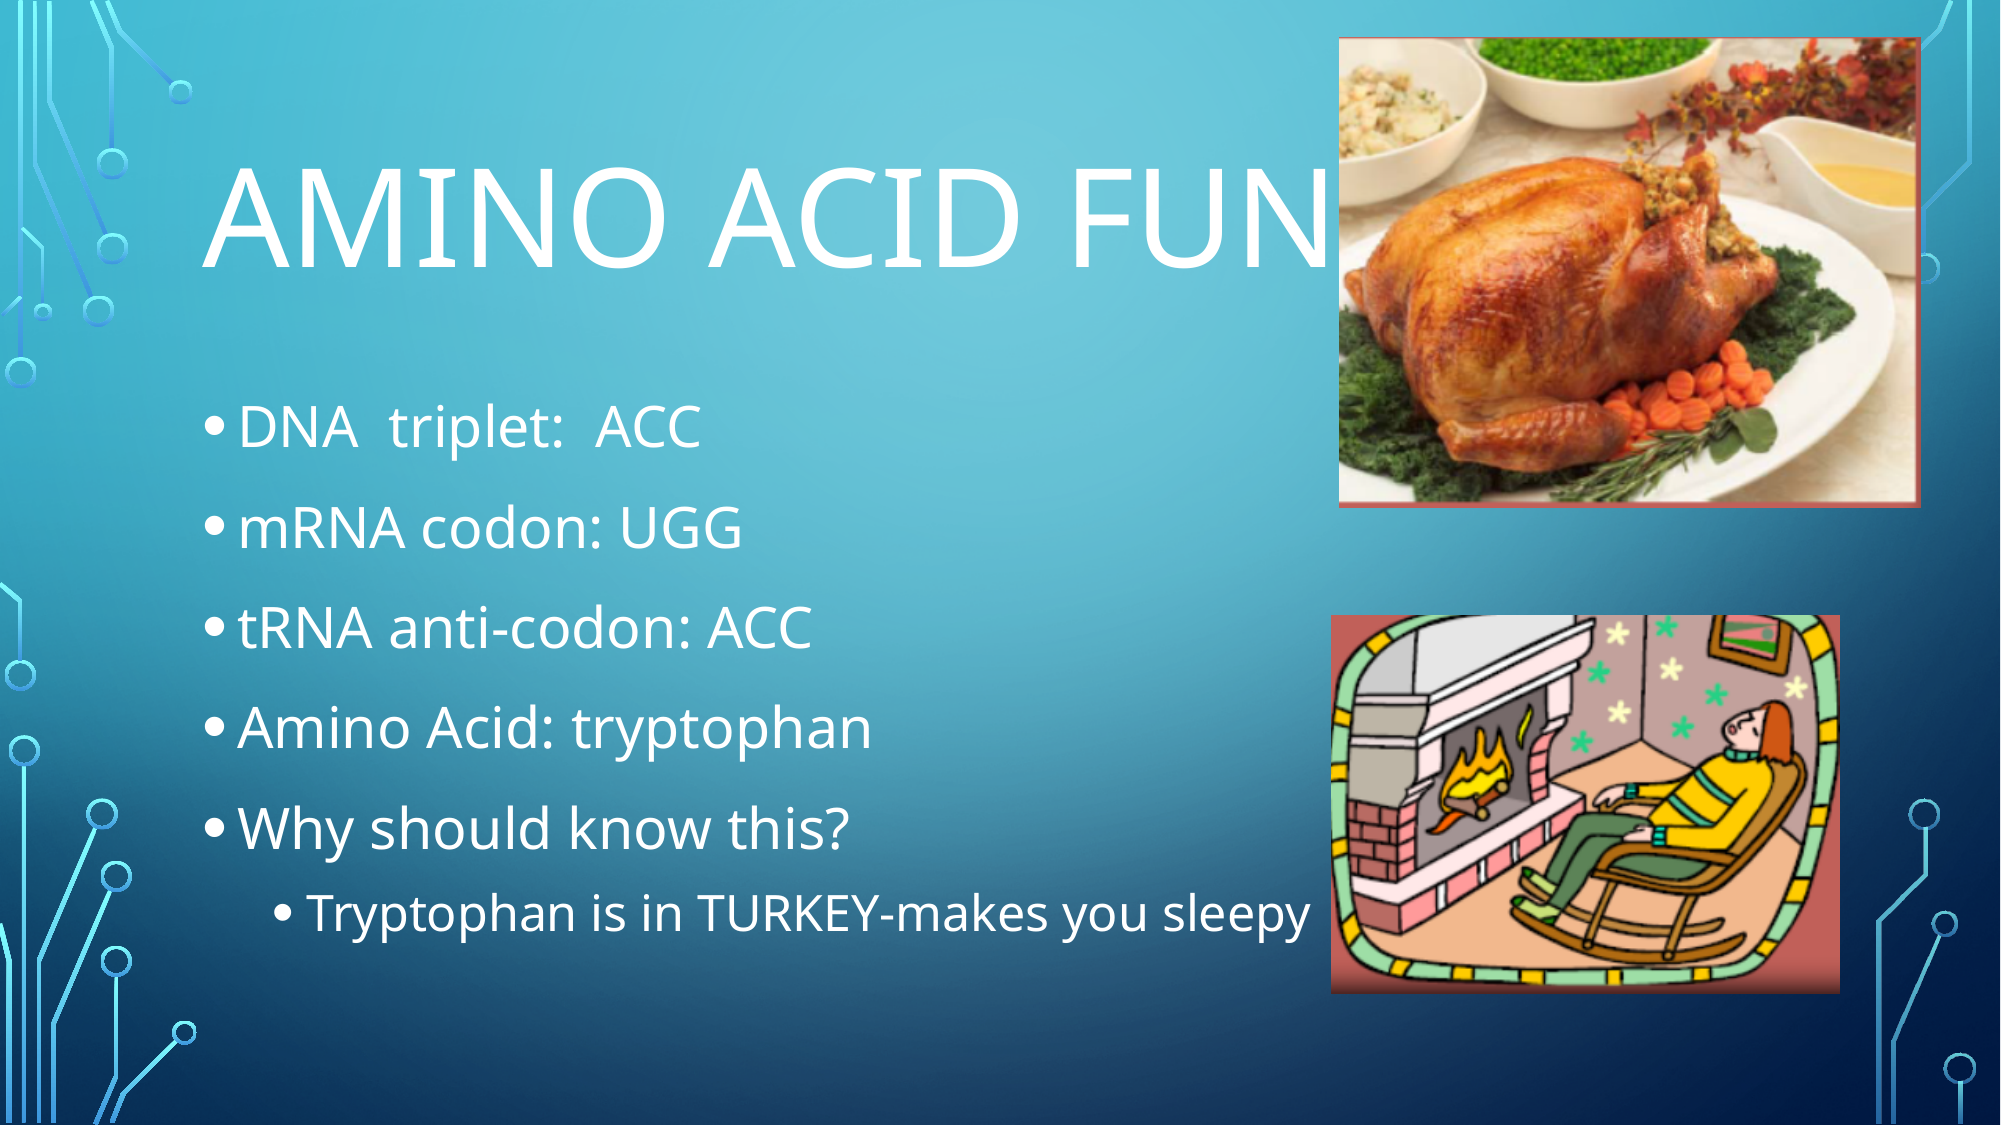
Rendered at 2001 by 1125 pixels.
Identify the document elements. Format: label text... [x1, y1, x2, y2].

picture [1339, 36, 1921, 508]
picture [1331, 615, 1840, 994]
title Amino Acid fun! [187, 101, 1339, 344]
list DNA triplet: ACC mRNA codon: UGG tRNA anti-codon: ACC Amino Acid: tryptophan Why should know this? Tryptophan is in TURKEY-makes you sleepy [187, 369, 1813, 950]
